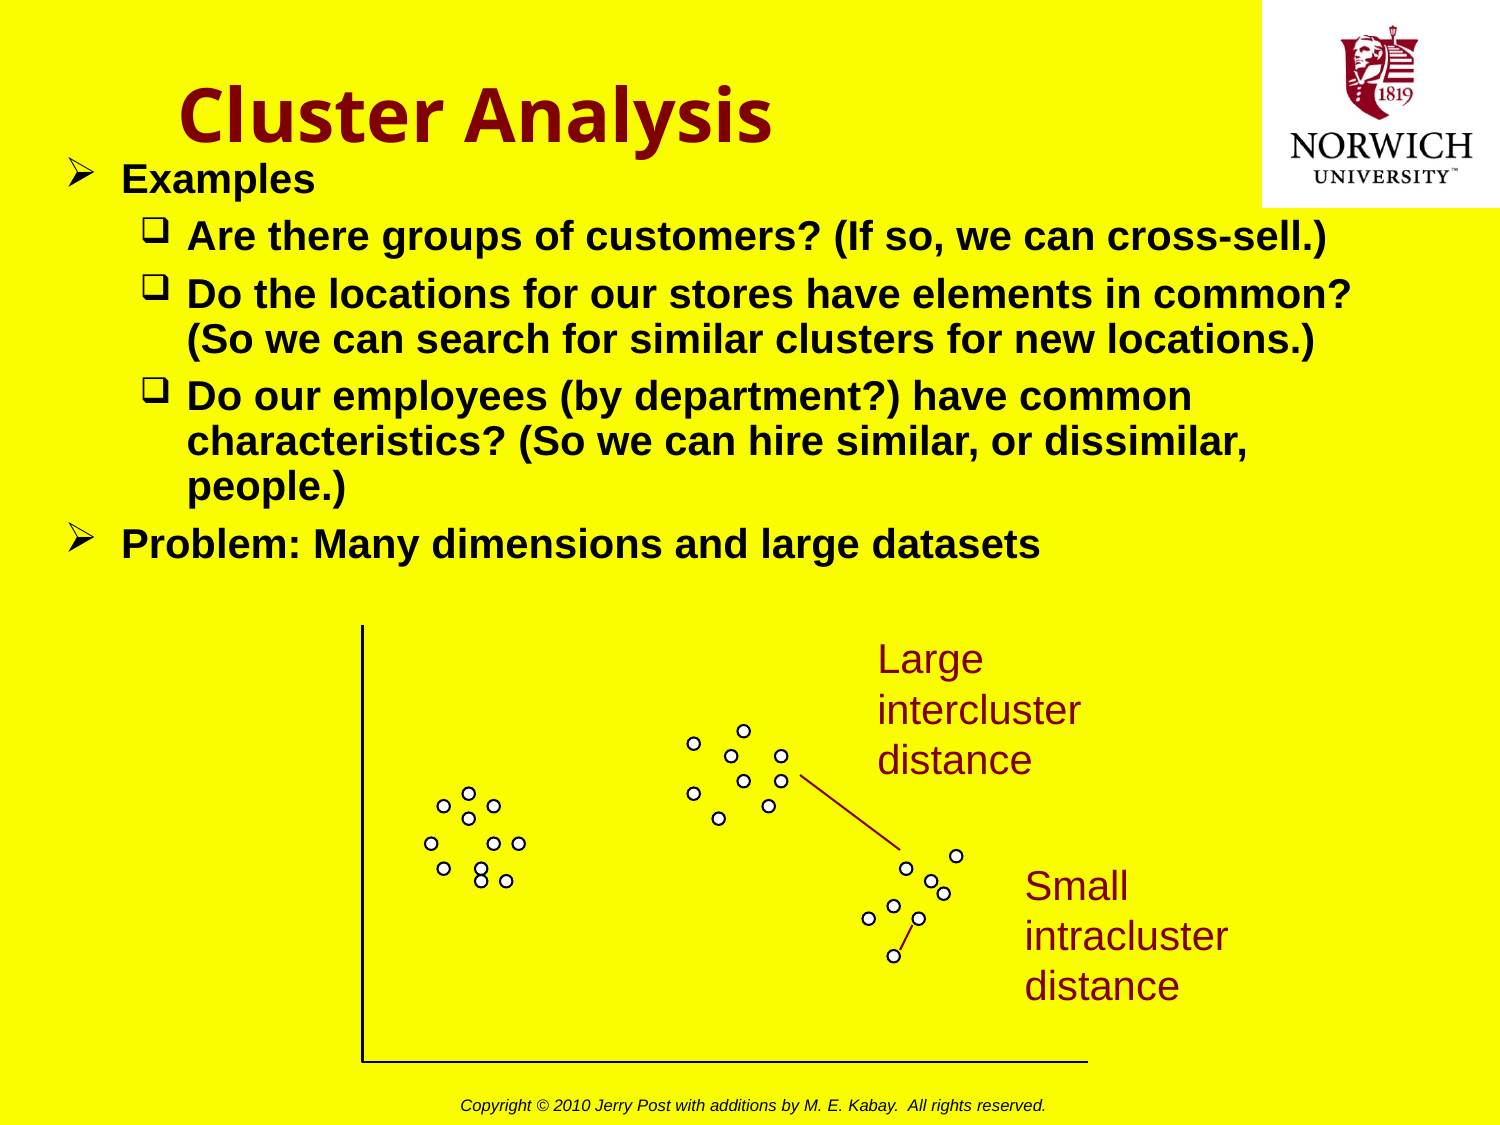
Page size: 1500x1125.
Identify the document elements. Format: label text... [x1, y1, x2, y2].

picture [1262, 0, 1500, 208]
title Cluster Analysis [161, 24, 1339, 149]
list Examples Are there groups of customers? (If so, we can cross-sell.) Do the locations for our stores have elements in common? (So we can search for similar clusters for new locations.) Do our employees (by department?) have common characteristics? (So we can hire similar, or dissimilar, people.) Problem: Many dimensions and large datasets [49, 149, 1414, 588]
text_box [362, 624, 1251, 1063]
